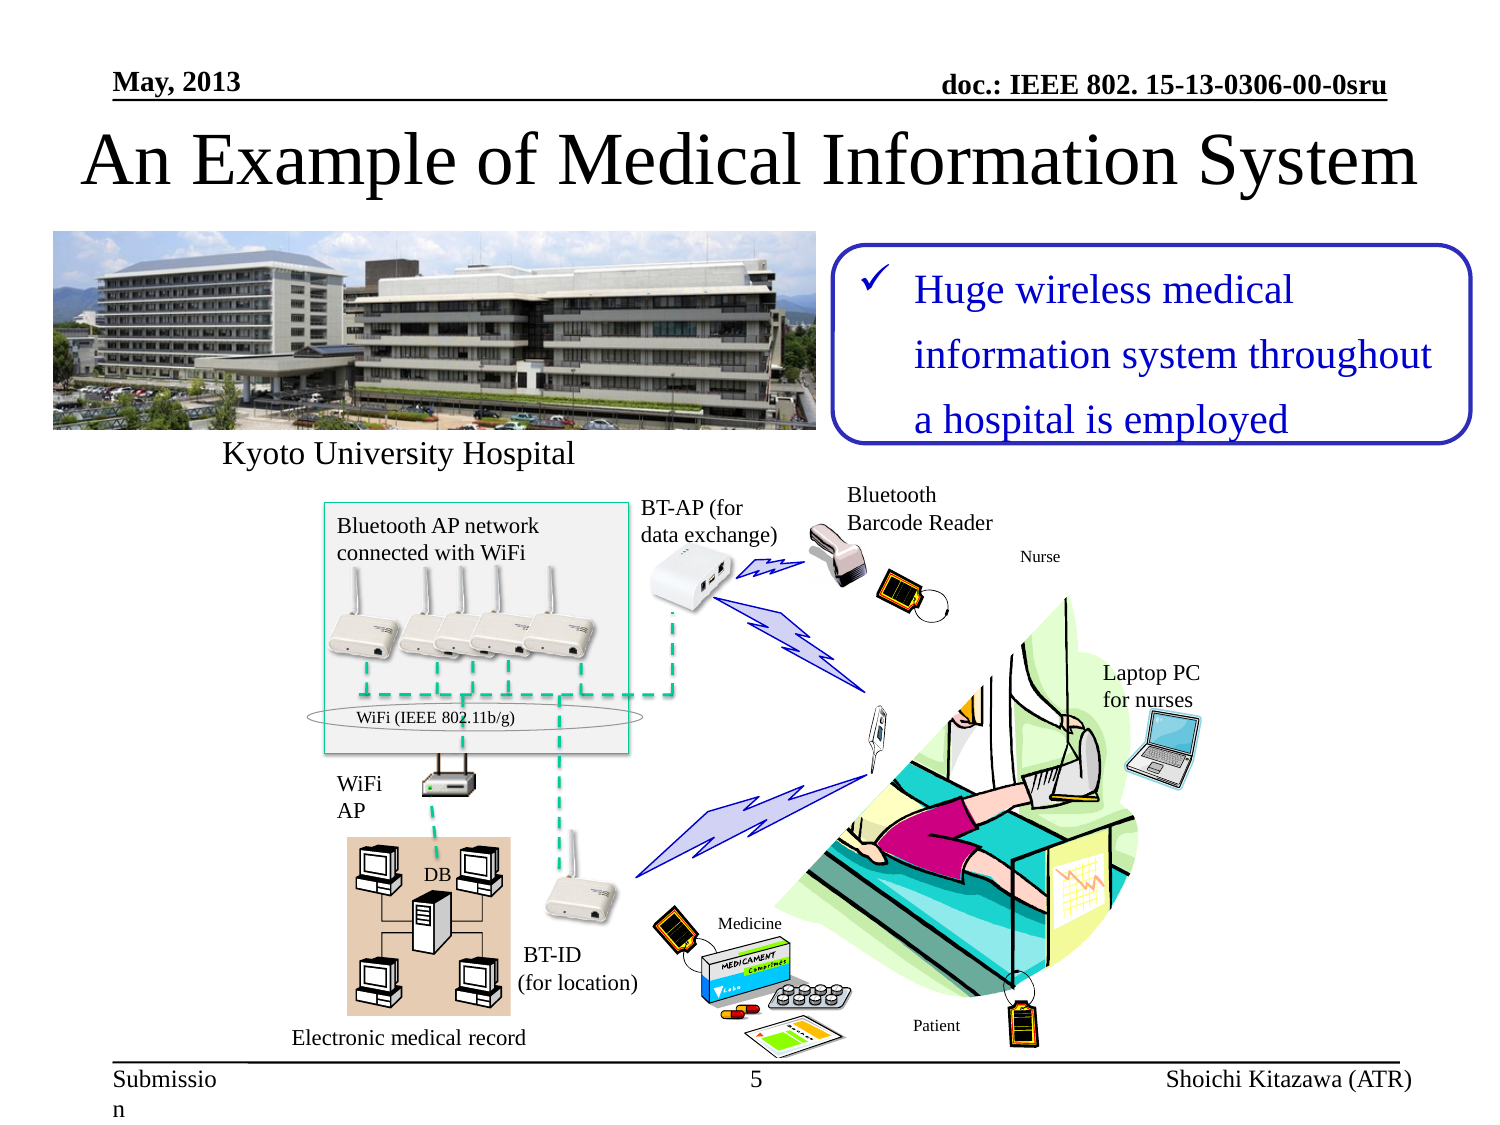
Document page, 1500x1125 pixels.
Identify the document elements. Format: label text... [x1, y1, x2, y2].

slide_number 5 [743, 1073, 769, 1093]
footer Shoichi Kitazawa (ATR) [900, 1062, 1413, 1093]
title An Example of Medical Information System [29, 101, 1471, 277]
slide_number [112, 62, 375, 98]
text_box Kyoto University Hospital [207, 439, 591, 479]
picture [277, 473, 1235, 1065]
text_box Huge wireless medical information system throughout a hospital is employed [830, 242, 1473, 446]
picture [52, 231, 817, 431]
